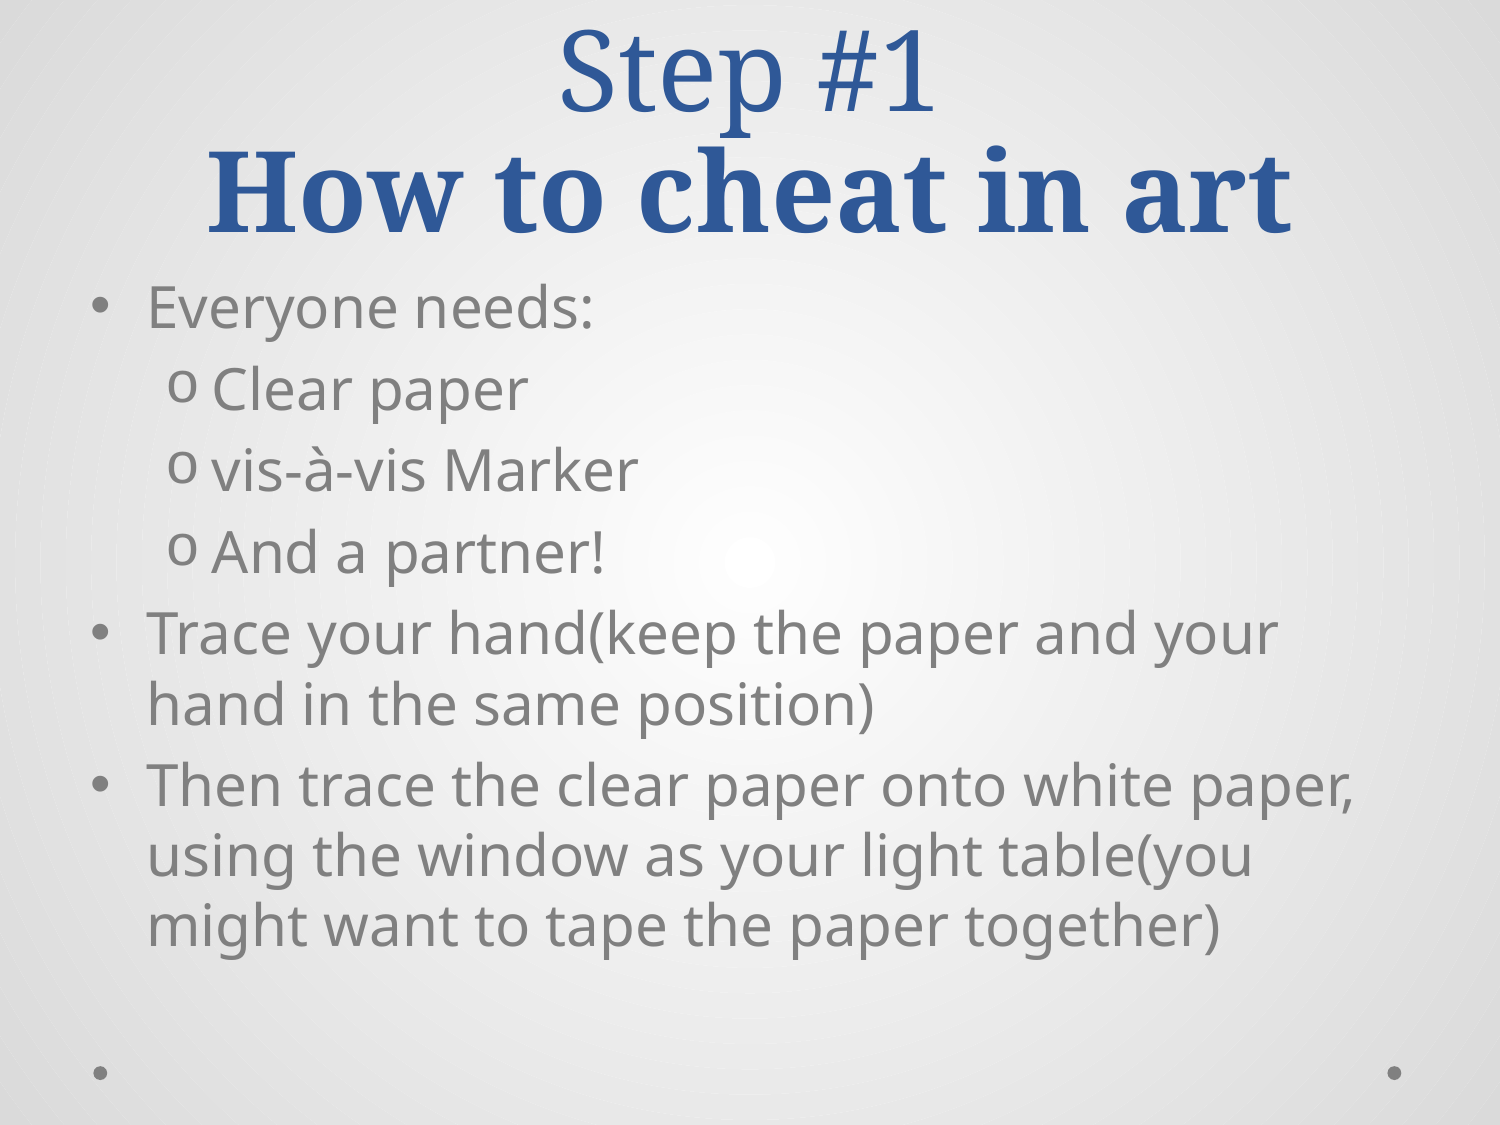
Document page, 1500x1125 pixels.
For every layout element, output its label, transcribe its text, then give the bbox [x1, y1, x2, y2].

title Step #1 How to cheat in art [75, 0, 1425, 262]
list Everyone needs: Clear paper vis-à-vis Marker And a partner! Trace your hand(keep the paper and your hand in the same position) Then trace the clear paper onto white paper, using the window as your light table(you might want to tape the paper together) [75, 262, 1425, 1005]
